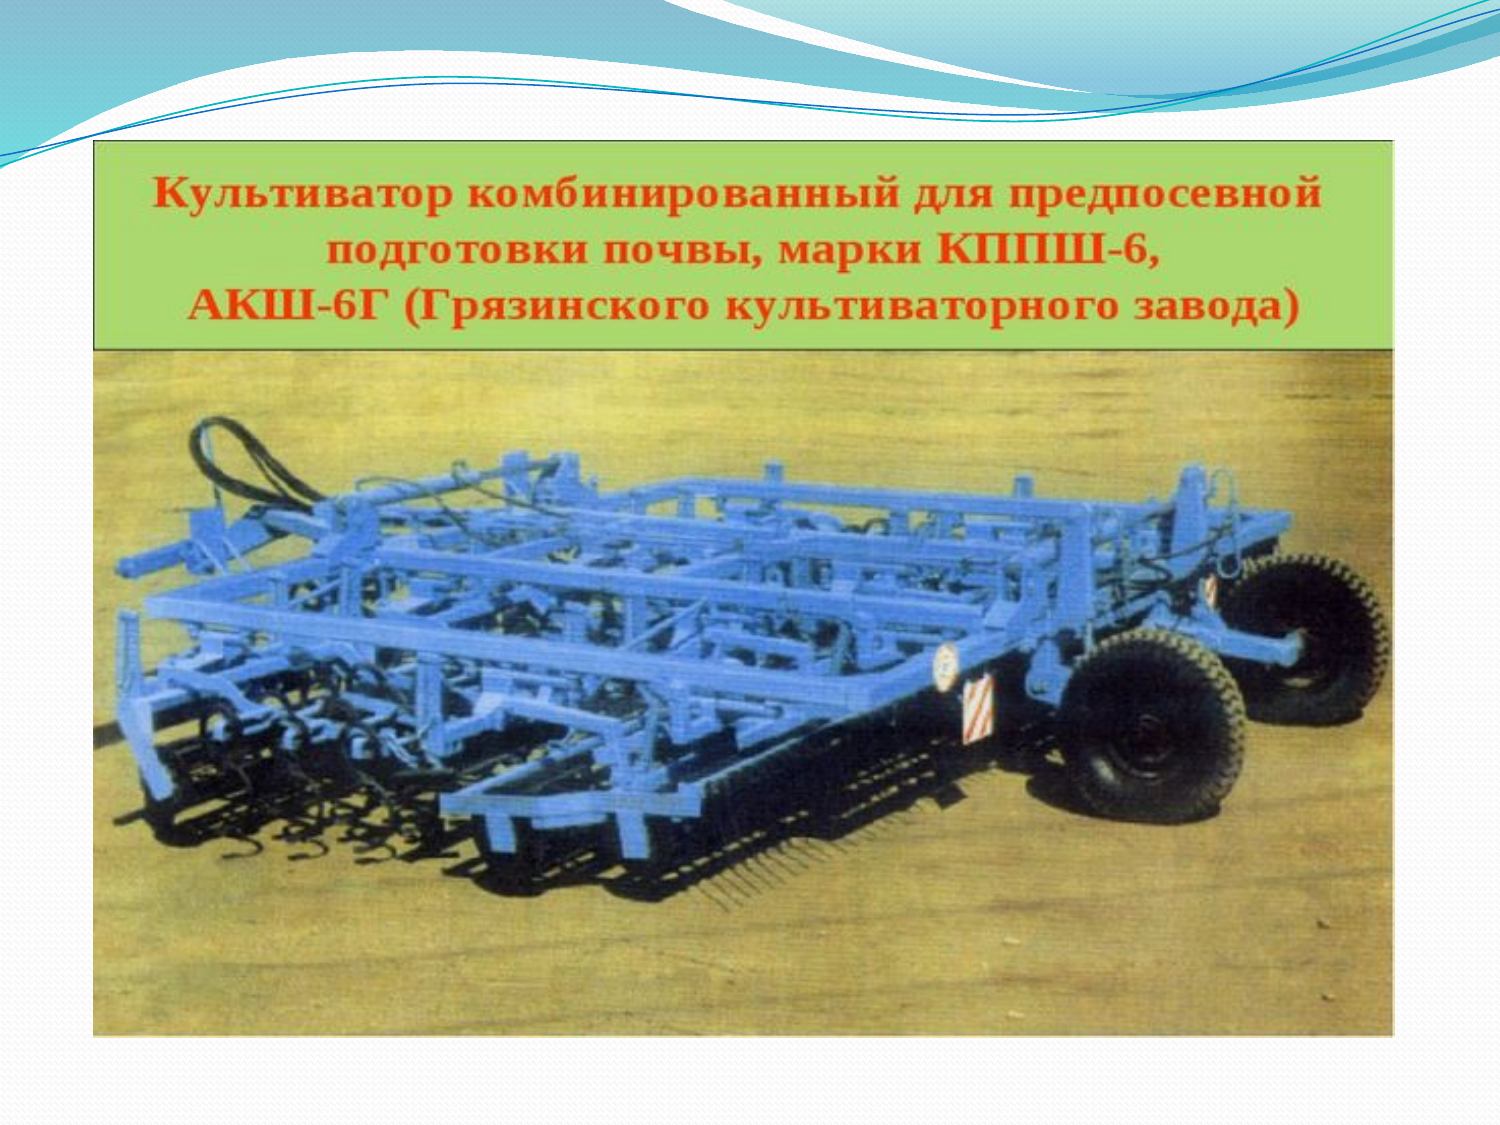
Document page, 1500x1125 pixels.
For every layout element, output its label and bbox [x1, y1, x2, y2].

list [93, 140, 1395, 1038]
